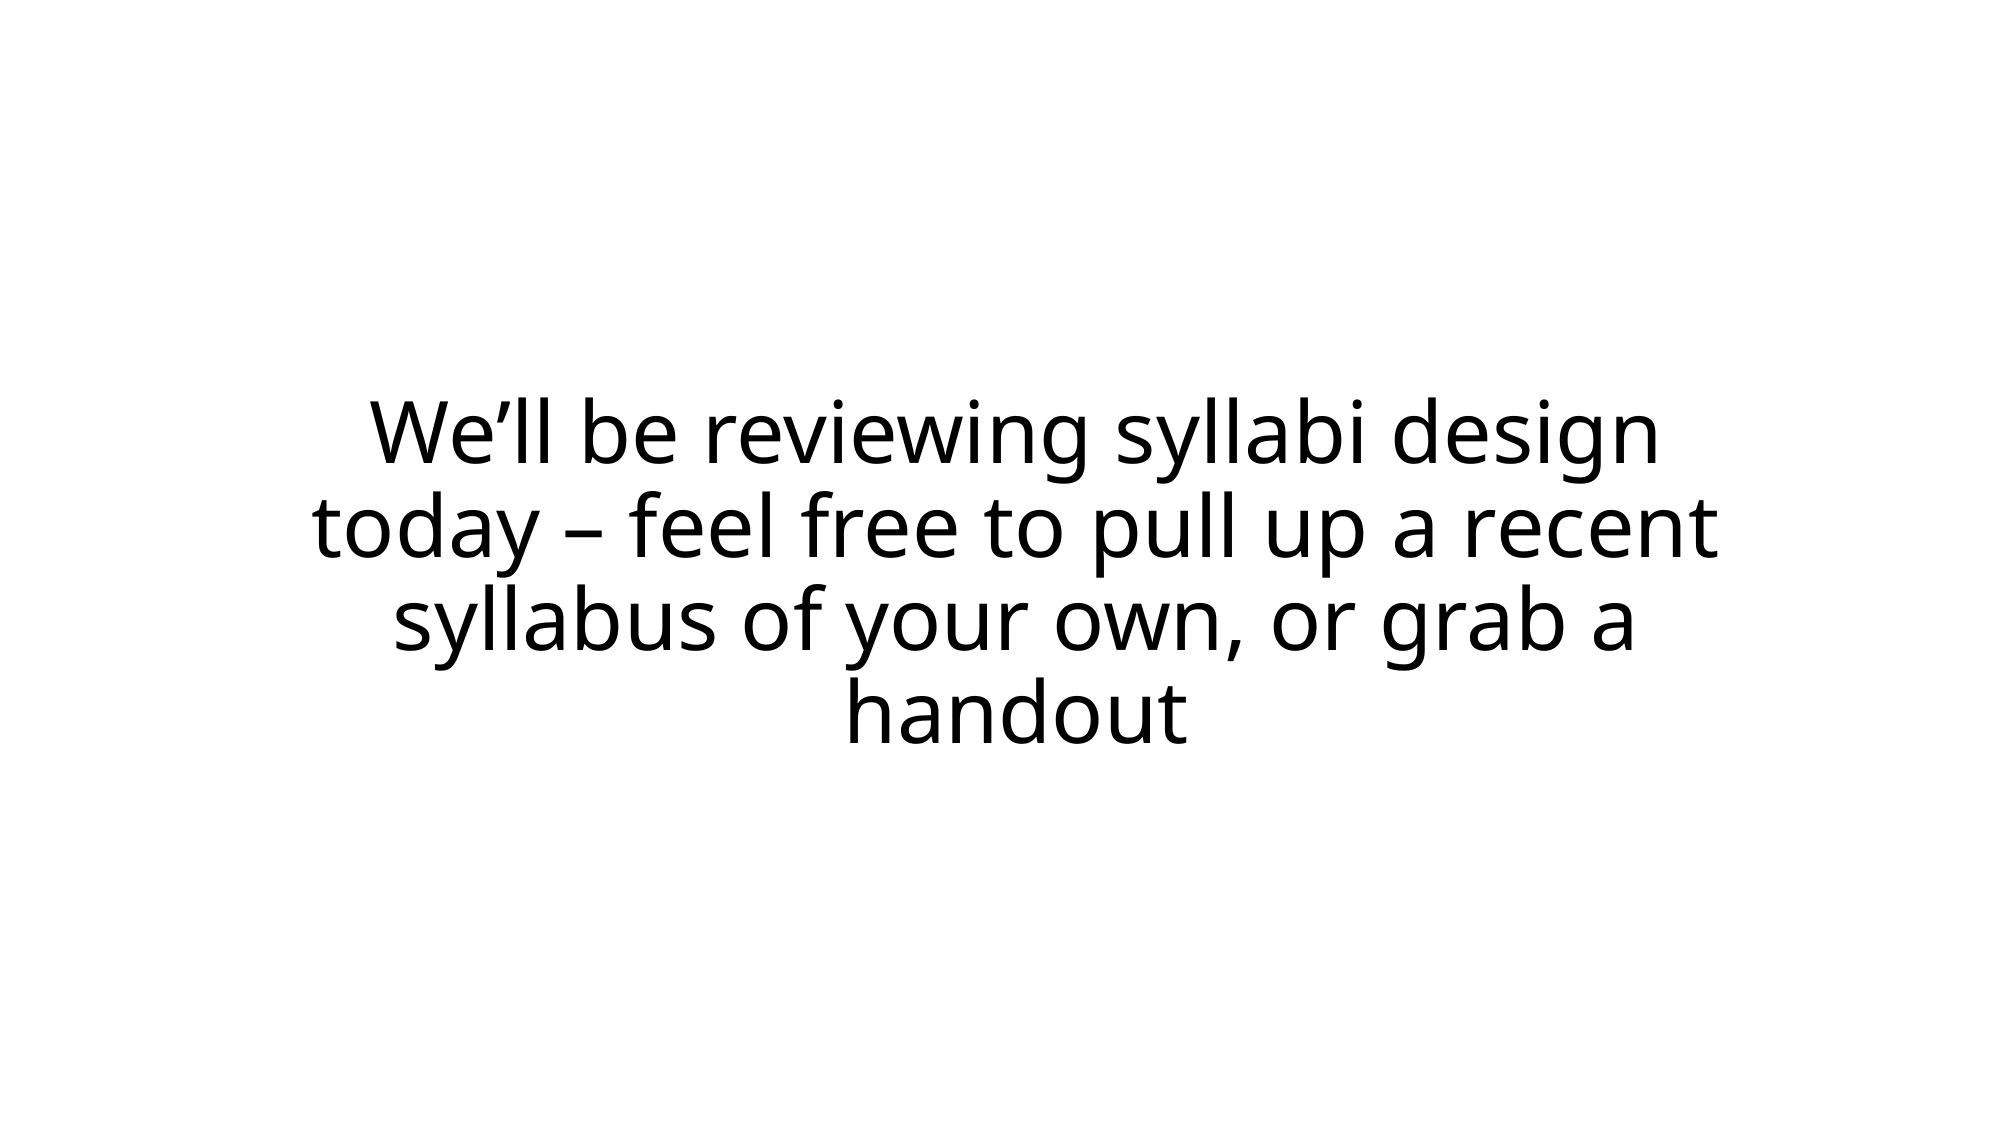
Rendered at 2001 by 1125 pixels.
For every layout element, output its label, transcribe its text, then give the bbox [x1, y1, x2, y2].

title We’ll be reviewing syllabi design today – feel free to pull up a recent syllabus of your own, or grab a handout [266, 377, 1767, 770]
